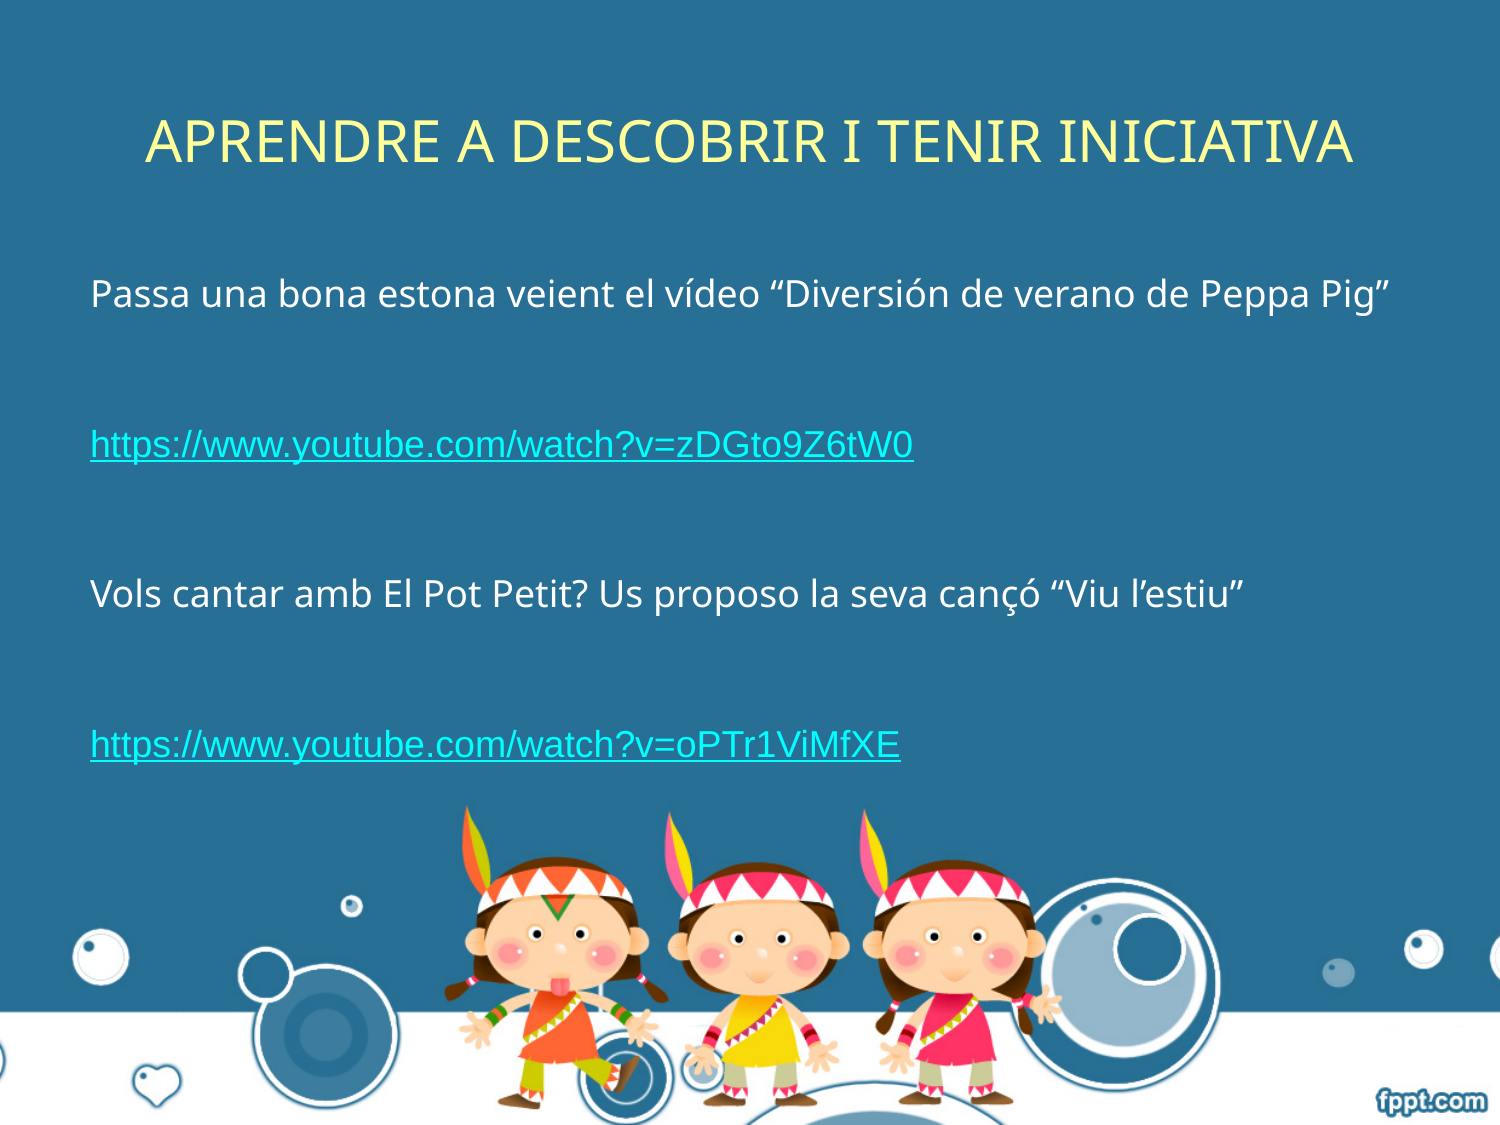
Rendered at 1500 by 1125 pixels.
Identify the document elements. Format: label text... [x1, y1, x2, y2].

title APRENDRE A DESCOBRIR I TENIR INICIATIVA [74, 44, 1426, 233]
list Passa una bona estona veient el vídeo “Diversión de verano de Peppa Pig” https://www.youtube.com/watch?v=zDGto9Z6tW0 Vols cantar amb El Pot Petit? Us proposo la seva cançó “Viu l’estiu” https://www.youtube.com/watch?v=oPTr1ViMfXE [74, 262, 1426, 1006]
picture [0, 0, 1500, 1125]
